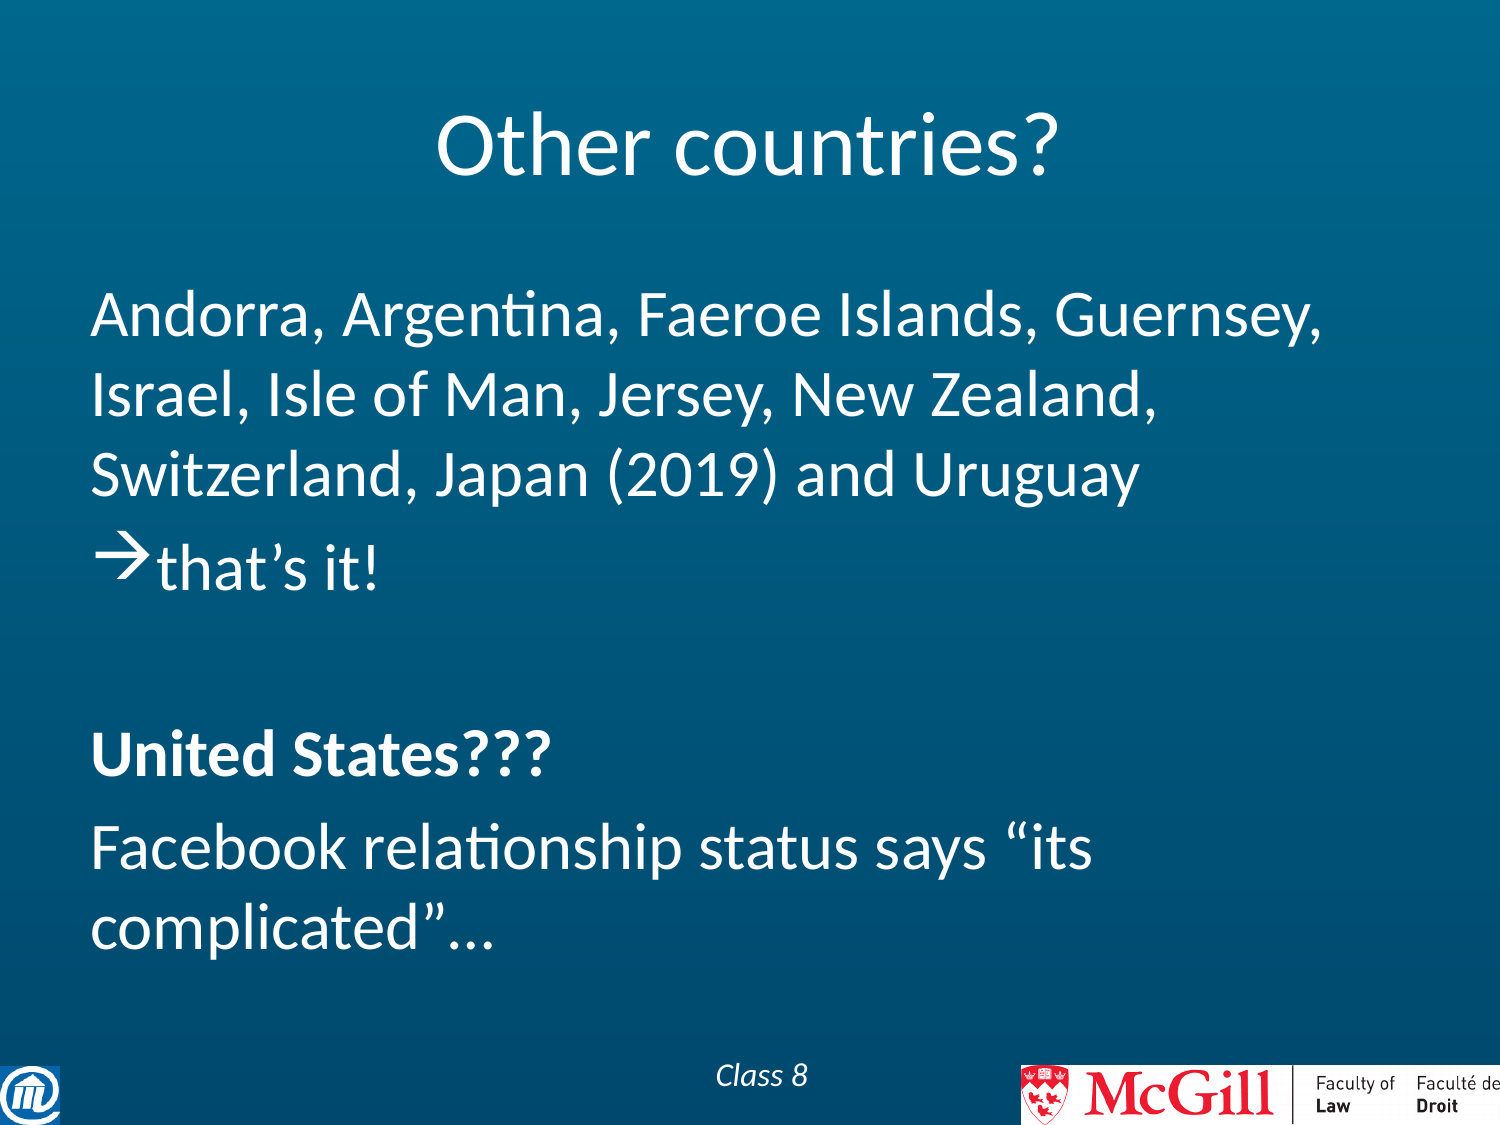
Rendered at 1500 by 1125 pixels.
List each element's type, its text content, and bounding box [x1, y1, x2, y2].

picture [0, 1067, 59, 1125]
picture [1022, 1066, 1500, 1125]
footer Class 8 [490, 1042, 1034, 1103]
title Other countries? [75, 45, 1425, 233]
list Andorra, Argentina, Faeroe Islands, Guernsey, Israel, Isle of Man, Jersey, New Zealand, Switzerland, Japan (2019) and Uruguay that’s it! United States??? Facebook relationship status says “its complicated”… [75, 262, 1425, 1005]
